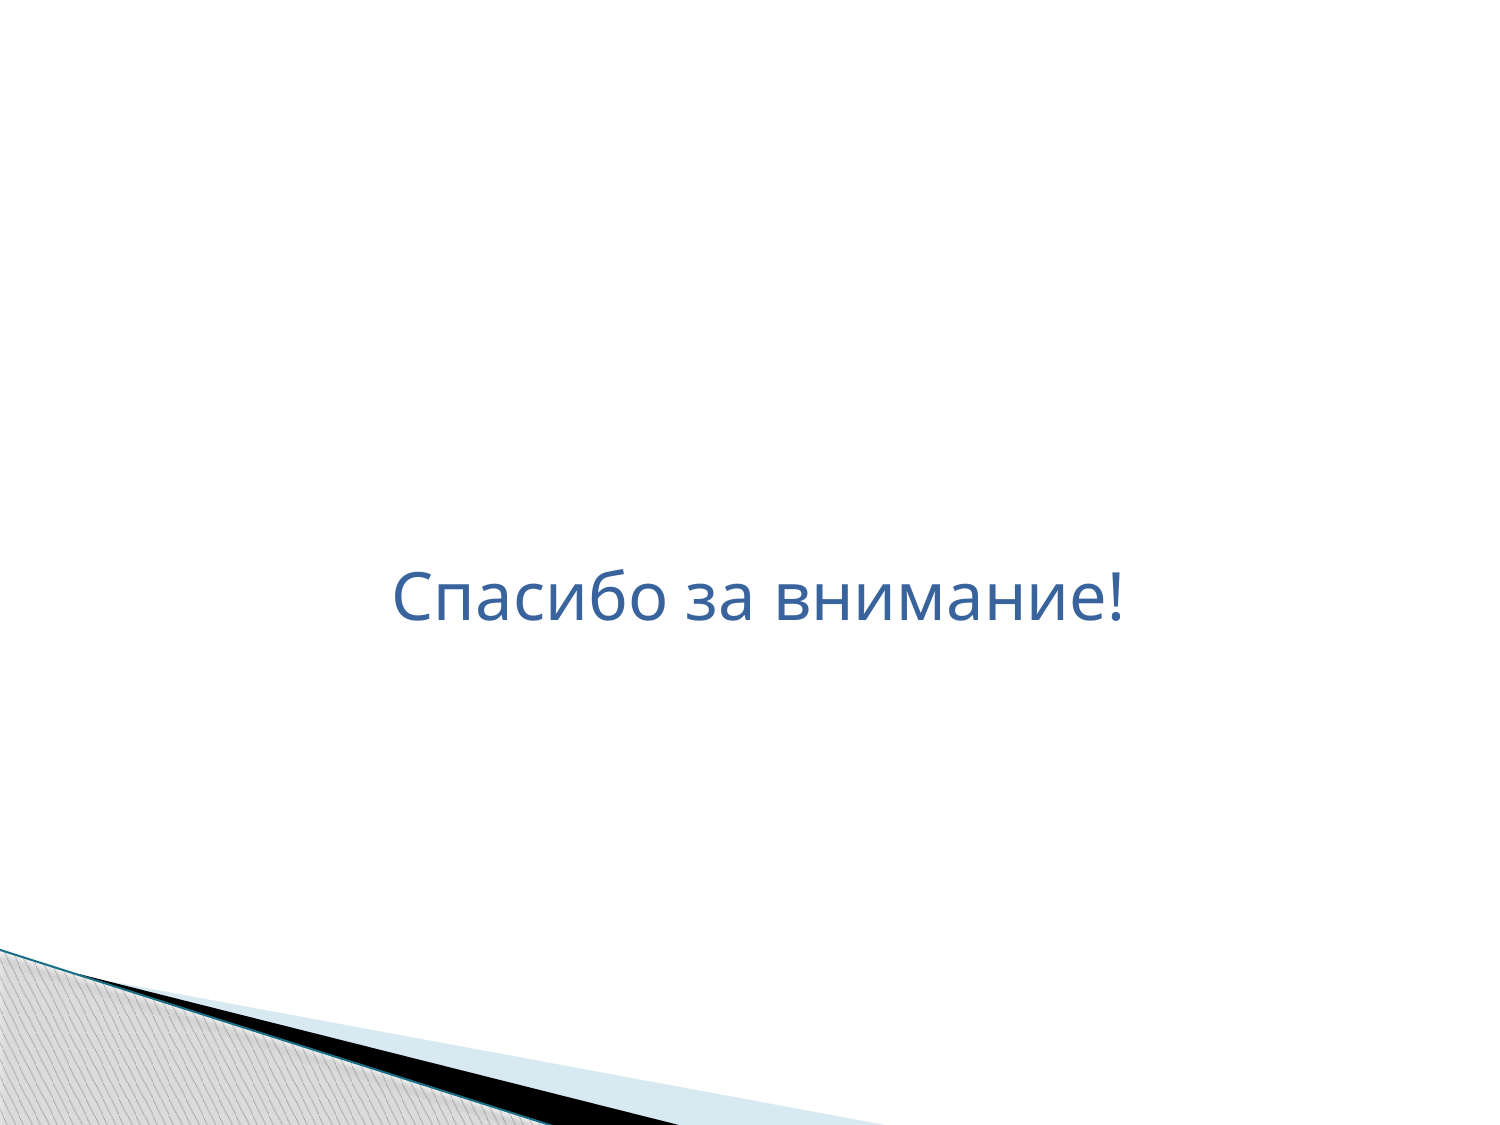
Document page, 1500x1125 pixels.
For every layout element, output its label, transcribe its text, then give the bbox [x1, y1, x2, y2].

list Спасибо за внимание! [75, 243, 1425, 986]
